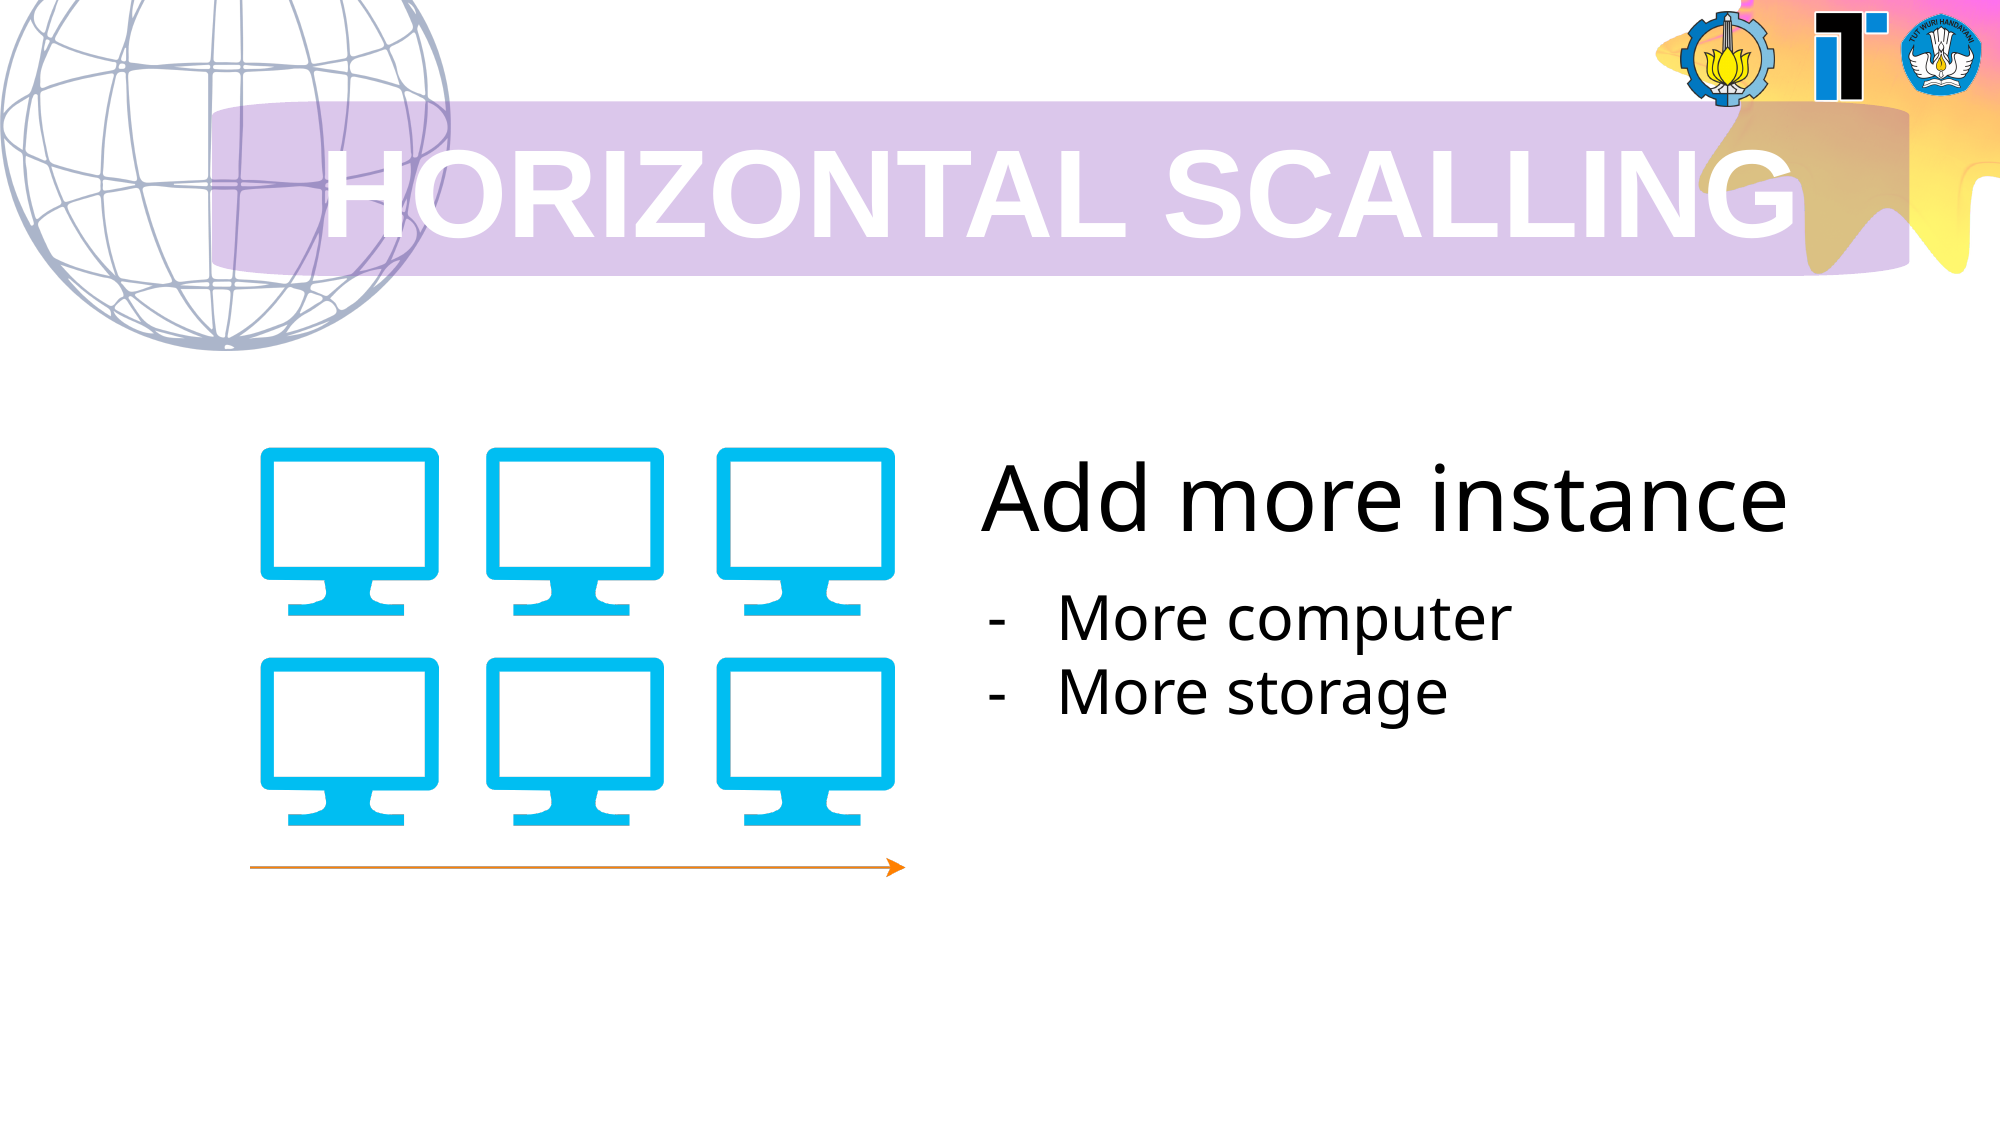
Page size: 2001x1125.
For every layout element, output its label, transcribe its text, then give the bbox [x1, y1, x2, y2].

text_box More computer More storage [966, 562, 1654, 1013]
picture [1655, 0, 2000, 275]
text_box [211, 101, 1910, 276]
picture [211, 424, 945, 906]
text_box Add more instance [966, 425, 1904, 563]
picture [0, 0, 451, 351]
